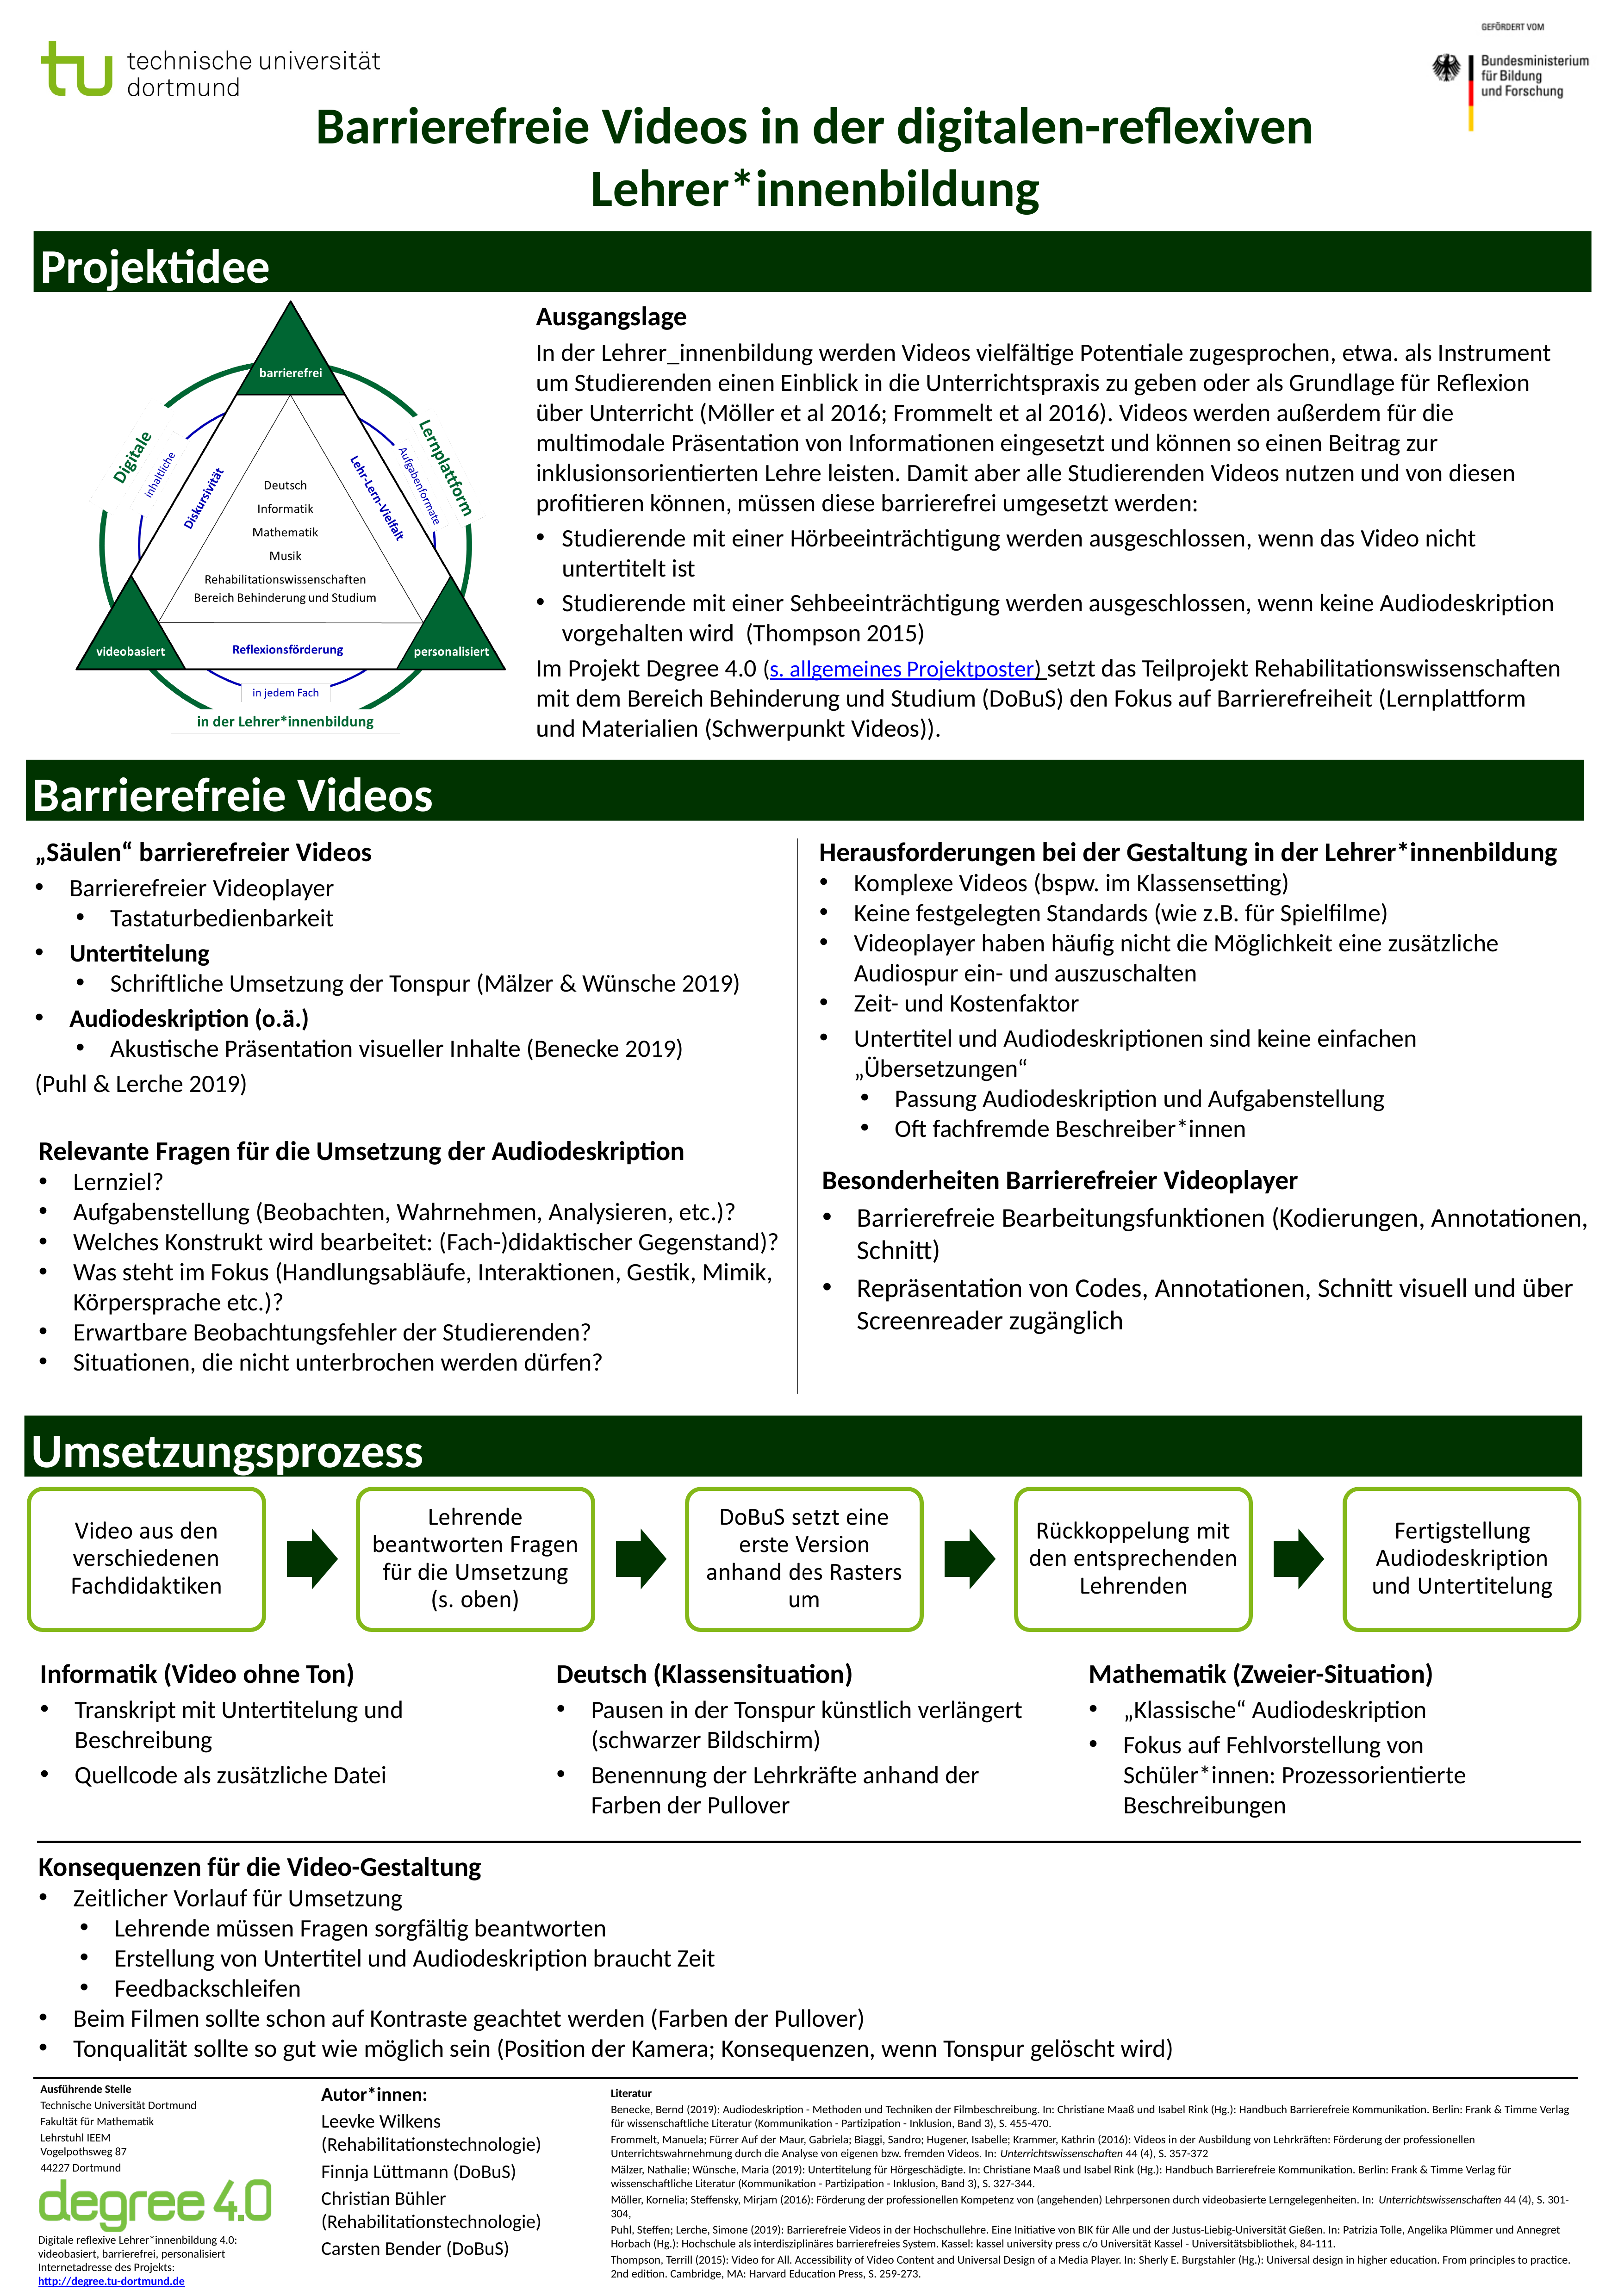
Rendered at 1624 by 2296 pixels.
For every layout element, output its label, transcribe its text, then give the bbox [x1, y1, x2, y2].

list Informatik (Video ohne Ton) Transkript mit Untertitelung und Beschreibung Quellcode als zusätzliche Datei [33, 1654, 529, 1835]
list Mathematik (Zweier-Situation) „Klassische“ Audiodeskription Fokus auf Fehlvorstellung von Schüler*innen: Prozessorientierte Beschreibungen [1082, 1654, 1578, 1835]
list Herausforderungen bei der Gestaltung in der Lehrer*innenbildung Komplexe Videos (bspw. im Klassensetting) Keine festgelegten Standards (wie z.B. für Spielfilme) Videoplayer haben häufig nicht die Möglichkeit eine zusätzliche Audiospur ein- und auszuschalten Zeit- und Kostenfaktor Untertitel und Audiodeskriptionen sind keine einfachen „Übersetzungen“ Passung Audiodeskription und Aufgabenstellung Oft fachfremde Beschreiber*innen [812, 831, 1578, 1148]
list Ausgangslage In der Lehrer_innenbildung werden Videos vielfältige Potentiale zugesprochen, etwa. als Instrument um Studierenden einen Einblick in die Unterrichtspraxis zu geben oder als Grundlage für Reflexion über Unterricht (Möller et al 2016; Frommelt et al 2016). Videos werden außerdem für die multimodale Präsentation von Informationen eingesetzt und können so einen Beitrag zur inklusionsorientierten Lehre leisten. Damit aber alle Studierenden Videos nutzen und von diesen profitieren können, müssen diese barrierefrei umgesetzt werden: Studierende mit einer Hörbeeinträchtigung werden ausgeschlossen, wenn das Video nicht untertitelt ist Studierende mit einer Sehbeeinträchtigung werden ausgeschlossen, wenn keine Audiodeskription vorgehalten wird (Thompson 2015) Im Projekt Degree 4.0 (s. allgemeines Projektposter) setzt das Teilprojekt Rehabilitationswissenschaften mit dem Bereich Behinderung und Studium (DoBuS) den Fokus auf Barrierefreiheit (Lernplattform und Materialien (Schwerpunkt Videos)). [529, 295, 1569, 734]
title Barrierefreie Videos in der digitalen-reflexiven Lehrer*innenbildung [216, 81, 1415, 227]
list Umsetzungsprozess [24, 1415, 1582, 1470]
list Konsequenzen für die Video-Gestaltung Zeitlicher Vorlauf für Umsetzung Lehrende müssen Fragen sorgfältig beantworten Erstellung von Untertitel und Audiodeskription braucht Zeit Feedbackschleifen Beim Filmen sollte schon auf Kontraste geachtet werden (Farben der Pullover) Tonqualität sollte so gut wie möglich sein (Position der Kamera; Konsequenzen, wenn Tonspur gelöscht wird) [31, 1845, 1564, 1984]
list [49, 300, 512, 740]
list Relevante Fragen für die Umsetzung der Audiodeskription Lernziel? Aufgabenstellung (Beobachten, Wahrnehmen, Analysieren, etc.)? Welches Konstrukt wird bearbeitet: (Fach-)didaktischer Gegenstand)? Was steht im Fokus (Handlungsabläufe, Interaktionen, Gestik, Mimik, Körpersprache etc.)? Erwartbare Beobachtungsfehler der Studierenden? Situationen, die nicht unterbrochen werden dürfen? [31, 1129, 795, 1376]
list Autor*innen: Leevke Wilkens (Rehabilitationstechnologie) Finnja Lüttmann (DoBuS) Christian Bühler (Rehabilitationstechnologie) Carsten Bender (DoBuS) [314, 2079, 557, 2271]
list Ausführende Stelle Technische Universität Dortmund Fakultät für Mathematik Lehrstuhl IEEM Vogelpothsweg 87 44227 Dortmund [33, 2079, 282, 2154]
list Deutsch (Klassensituation) Pausen in der Tonspur künstlich verlängert (schwarzer Bildschirm) Benennung der Lehrkräfte anhand der Farben der Pullover [549, 1654, 1045, 1835]
list Barrierefreie Videos [26, 759, 1584, 821]
picture [41, 41, 380, 96]
picture [1411, 5, 1624, 156]
list Projektidee [33, 231, 1592, 292]
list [26, 1470, 1581, 1649]
list Literatur Benecke, Bernd (2019): Audiodeskription - Methoden und Techniken der Filmbeschreibung. In: Christiane Maaß und Isabel Rink (Hg.): Handbuch Barrierefreie Kommunikation. Berlin: Frank & Timme Verlag für wissenschaftliche Literatur (Kommunikation - Partizipation - Inklusion, Band 3), S. 455-470. Frommelt, Manuela; Fürrer Auf der Maur, Gabriela; Biaggi, Sandro; Hugener, Isabelle; Krammer, Kathrin (2016): Videos in der Ausbildung von Lehrkräften: Förderung der professionellen Unterrichtswahrnehmung durch die Analyse von eigenen bzw. fremden Videos. In: Unterrichtswissenschaften 44 (4), S. 357-372 Mälzer, Nathalie; Wünsche, Maria (2019): Untertitelung für Hörgeschädigte. In: Christiane Maaß und Isabel Rink (Hg.): Handbuch Barrierefreie Kommunikation. Berlin: Frank & Timme Verlag für wissenschaftliche Literatur (Kommunikation - Partizipation - Inklusion, Band 3), S. 327-344. Möller, Kornelia; Steffensky, Mirjam (2016): Förderung der professionellen Kompetenz von (angehenden) Lehrpersonen durch videobasierte Lerngelegenheiten. In: Unterrichtswissenschaften 44 (4), S. 301-304, Puhl, Steffen; Lerche, Simone (2019): Barrierefreie Videos in der Hochschullehre. Eine Initiative von BIK für Alle und der Justus-Liebig-Universität Gießen. In: Patrizia Tolle, Angelika Plümmer und Annegret Horbach (Hg.): Hochschule als interdisziplinäres barrierefreies System. Kassel: kassel university press c/o Universität Kassel - Universitätsbibliothek, 84-111. Thompson, Terrill (2015): Video for All. Accessibility of Video Content and Universal Design of a Media Player. In: Sherly E. Burgstahler (Hg.): Universal design in higher education. From principles to practice. 2nd edition. Cambridge, MA: Harvard Education Press, S. 259-273. [604, 2082, 1583, 2276]
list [39, 2179, 272, 2232]
list „Säulen“ barrierefreier Videos Barrierefreier Videoplayer Tastaturbedienbarkeit Untertitelung Schriftliche Umsetzung der Tonspur (Mälzer & Wünsche 2019) Audiodeskription (o.ä.) Akustische Präsentation visueller Inhalte (Benecke 2019) (Puhl & Lerche 2019) [28, 831, 805, 1136]
list Besonderheiten Barrierefreier Videoplayer Barrierefreie Bearbeitungsfunktionen (Kodierungen, Annotationen, Schnitt) Repräsentation von Codes, Annotationen, Schnitt visuell und über Screenreader zugänglich [815, 1159, 1596, 1315]
list Digitale reflexive Lehrer*innenbildung 4.0: videobasiert, barrierefrei, personalisiert Internetadresse des Projekts: http://degree.tu-dortmund.de [31, 2228, 280, 2296]
